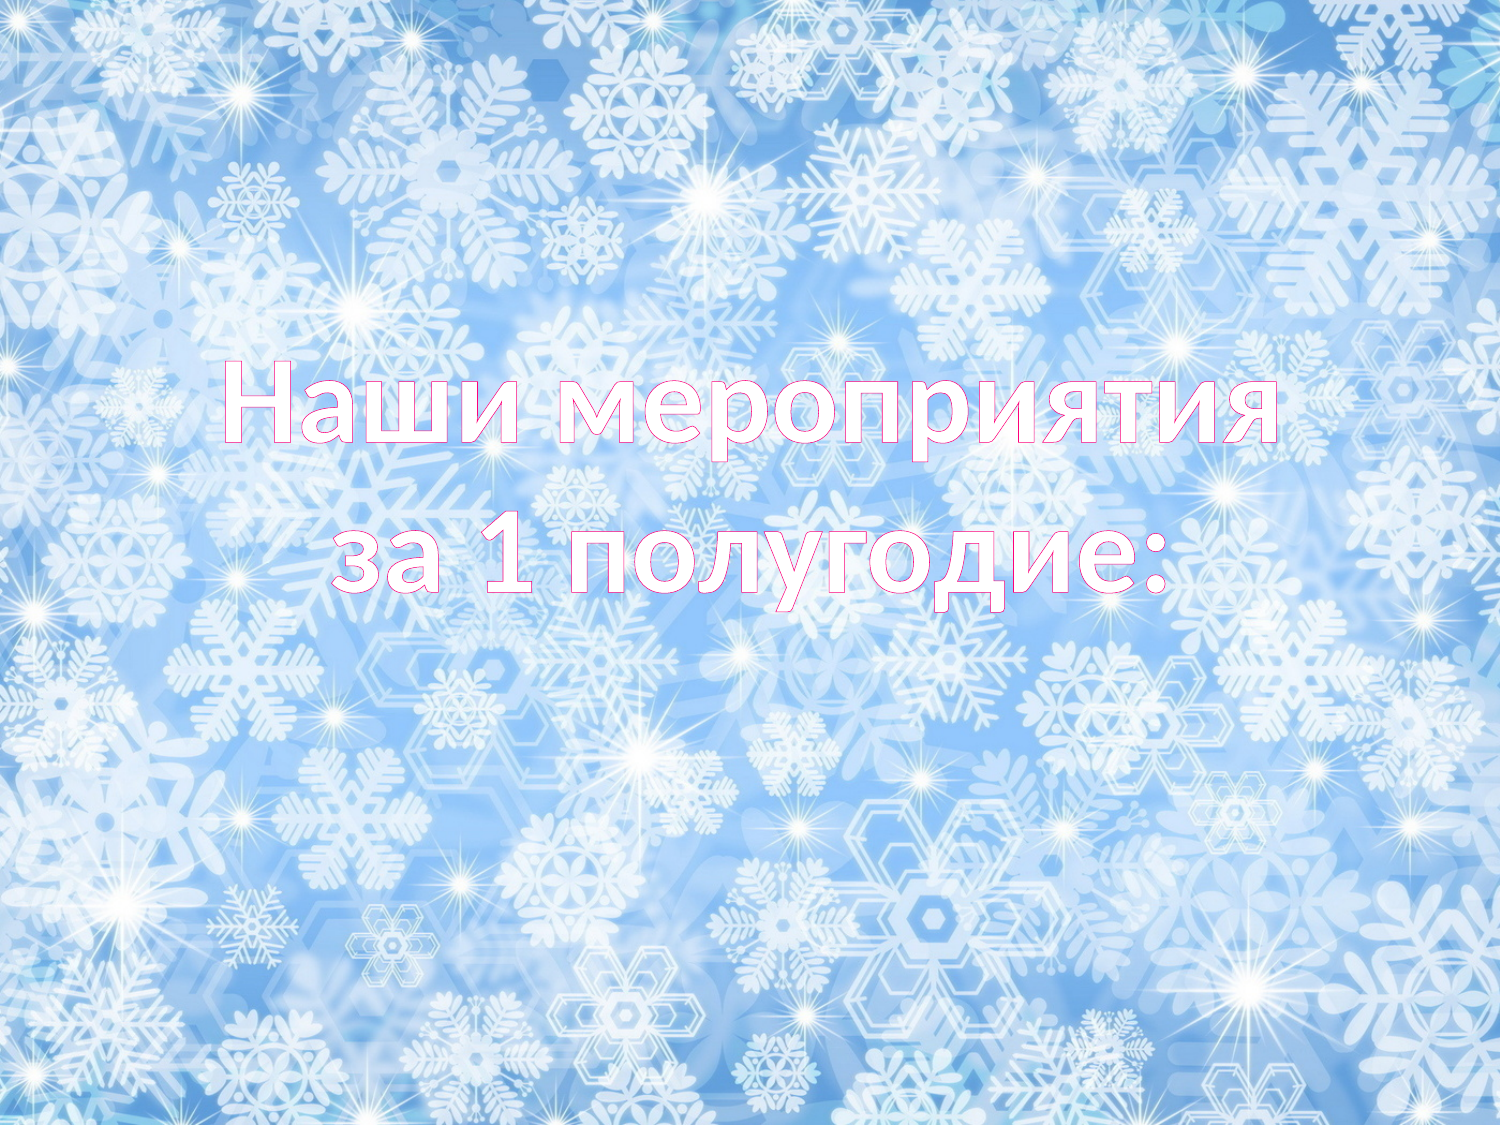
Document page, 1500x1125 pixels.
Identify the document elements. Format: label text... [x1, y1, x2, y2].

title Наши мероприятия за 1 полугодие: [76, 373, 1427, 561]
picture [0, 0, 1500, 1125]
